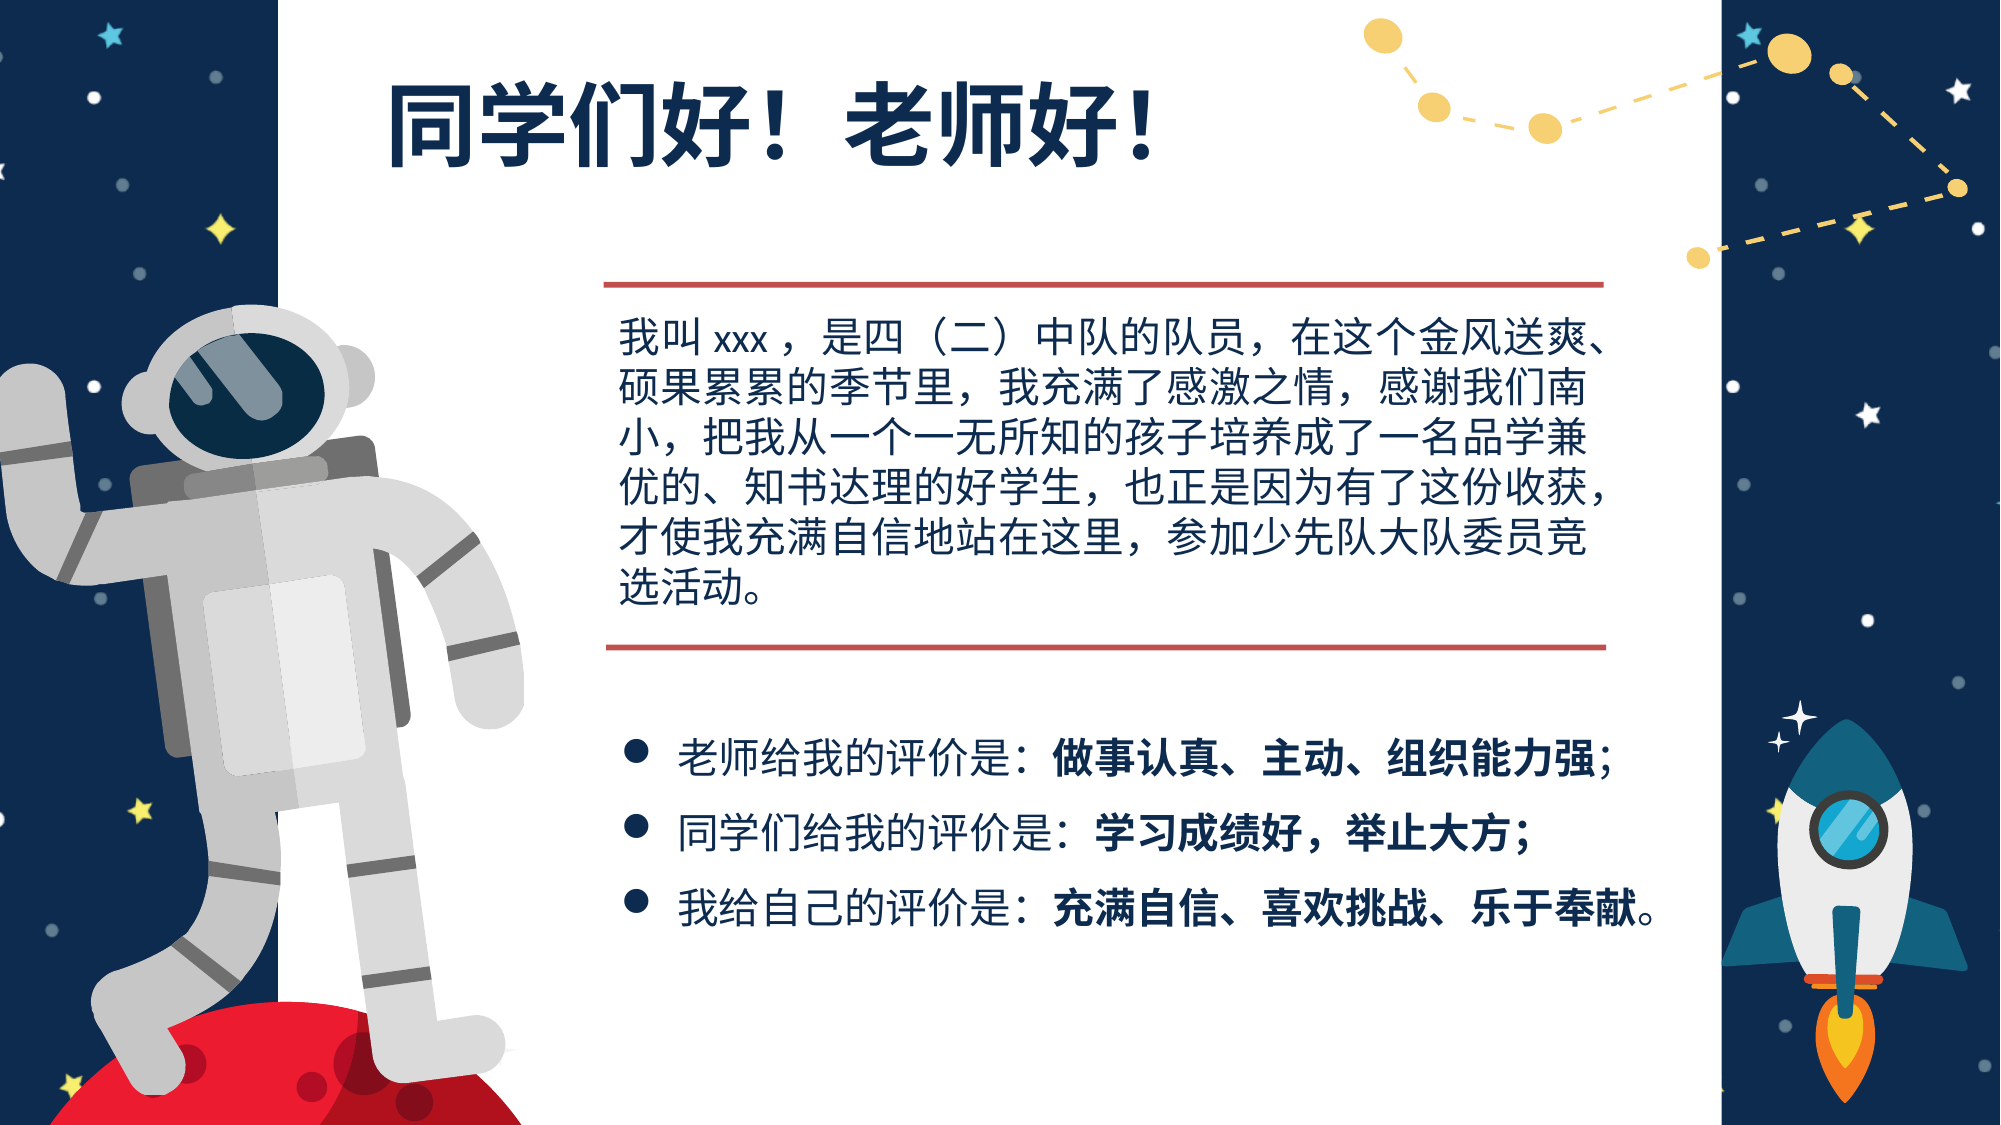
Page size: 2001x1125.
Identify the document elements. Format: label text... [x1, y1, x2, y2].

picture [1363, 0, 2000, 1125]
text_box 同学们好！老师好！ [370, 60, 1227, 186]
text_box [277, 0, 1723, 1125]
picture [0, 0, 524, 1125]
text_box 我叫xxx，是四（二）中队的队员，在这个金风送爽、硕果累累的季节里，我充满了感激之情，感谢我们南小，把我从一个一无所知的孩子培养成了一名品学兼优的、知书达理的好学生，也正是因为有了这份收获，才使我充满自信地站在这里，参加少先队大队委员竞选活动。 [603, 303, 1604, 669]
text_box 老师给我的评价是：做事认真、主动、组织能力强； 同学们给我的评价是：学习成绩好，举止大方； 我给自己的评价是：充满自信、喜欢挑战、乐于奉献。 [606, 699, 1681, 939]
text_box [606, 644, 1607, 651]
text_box [603, 281, 1604, 288]
